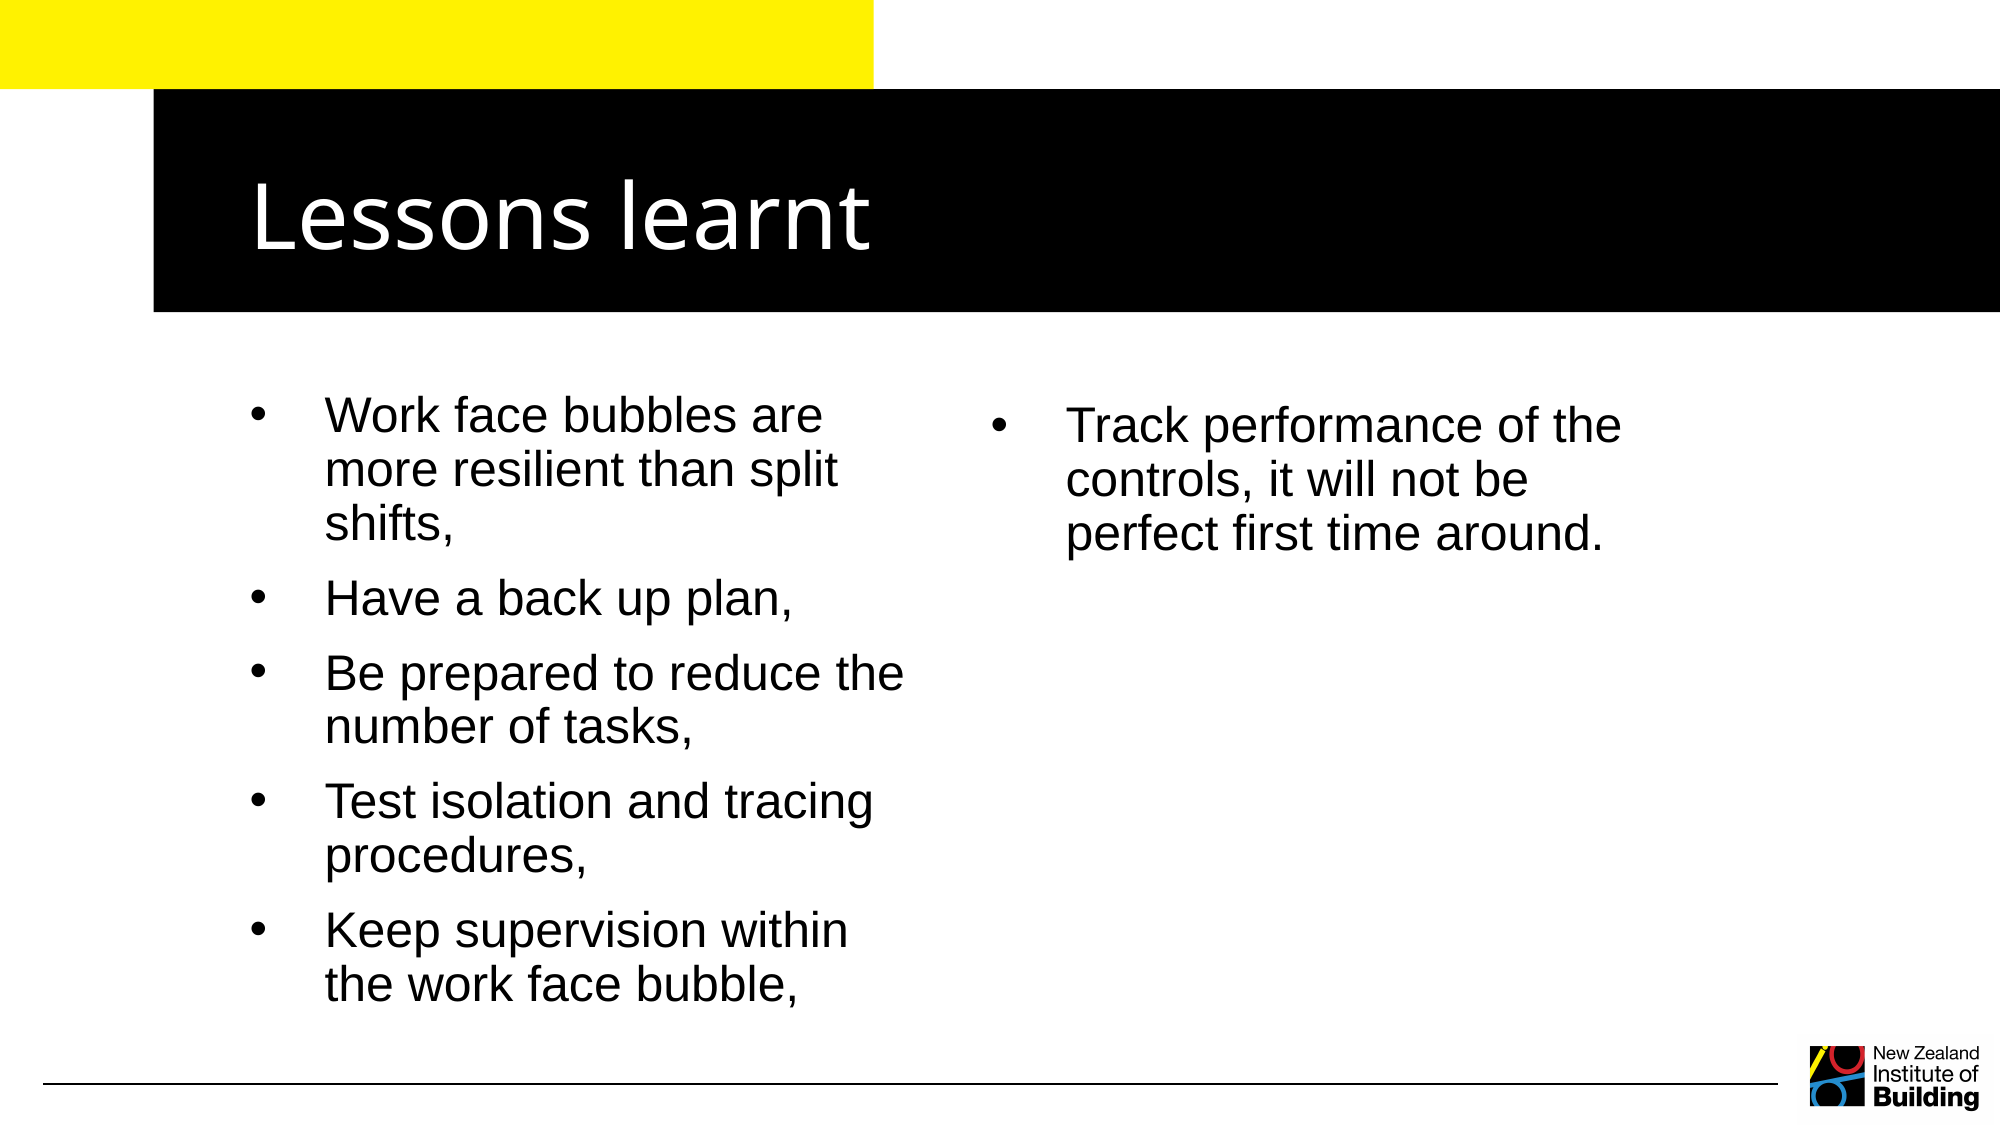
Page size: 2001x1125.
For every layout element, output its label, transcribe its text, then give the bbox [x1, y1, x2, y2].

text_box [0, 0, 875, 90]
text_box Track performance of the controls, it will not be perfect first time around. [975, 301, 1672, 986]
subtitle Lessons learnt [234, 151, 1944, 263]
text_box [153, 88, 2000, 313]
text_box Work face bubbles are more resilient than split shifts, Have a back up plan, Be prepared to reduce the number of tasks, Test isolation and tracing procedures, Keep supervision within the work face bubble, [234, 290, 931, 975]
picture [1796, 1034, 1994, 1125]
